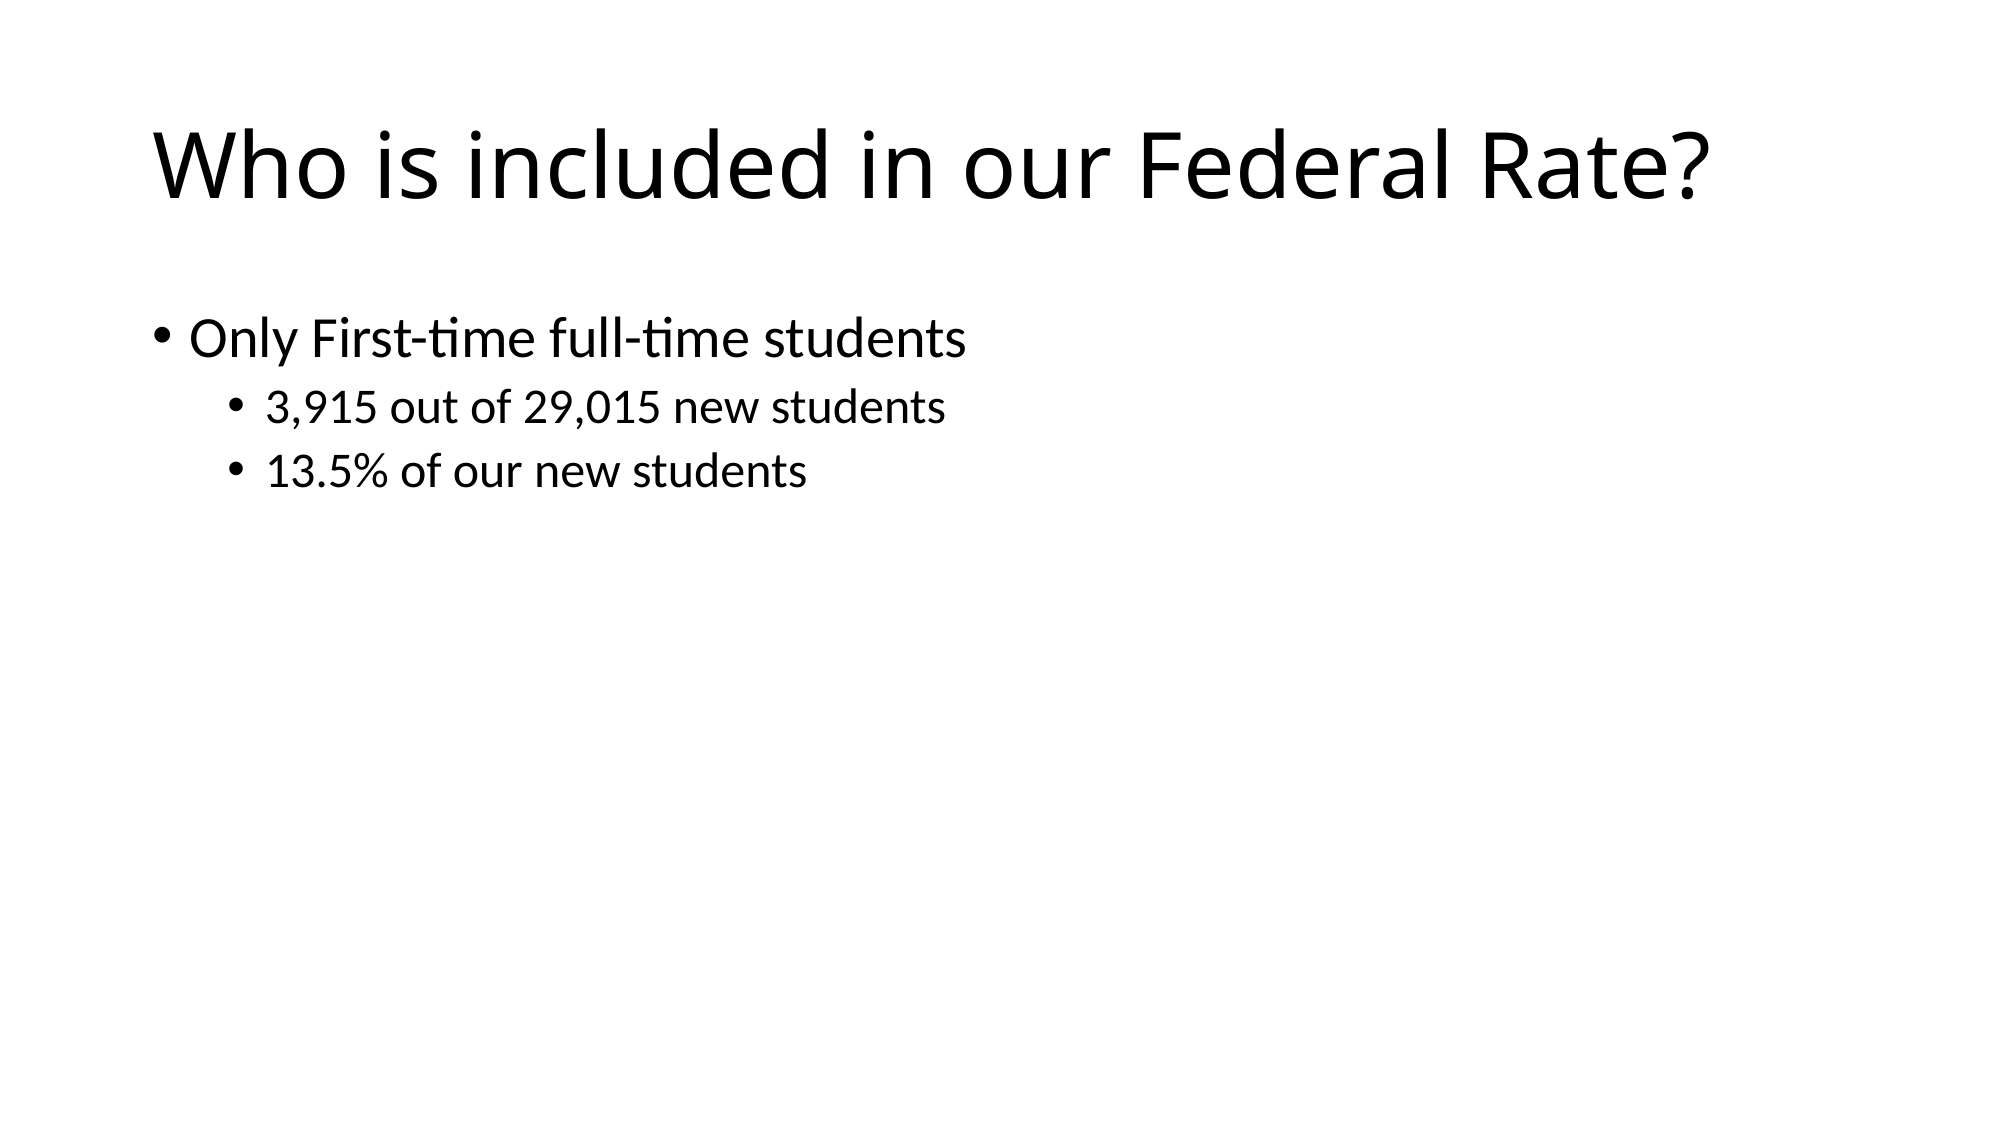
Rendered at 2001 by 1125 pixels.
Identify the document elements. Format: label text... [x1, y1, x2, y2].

title Who is included in our Federal Rate? [137, 59, 1863, 278]
list Only First-time full-time students 3,915 out of 29,015 new students 13.5% of our new students [137, 299, 1863, 1014]
